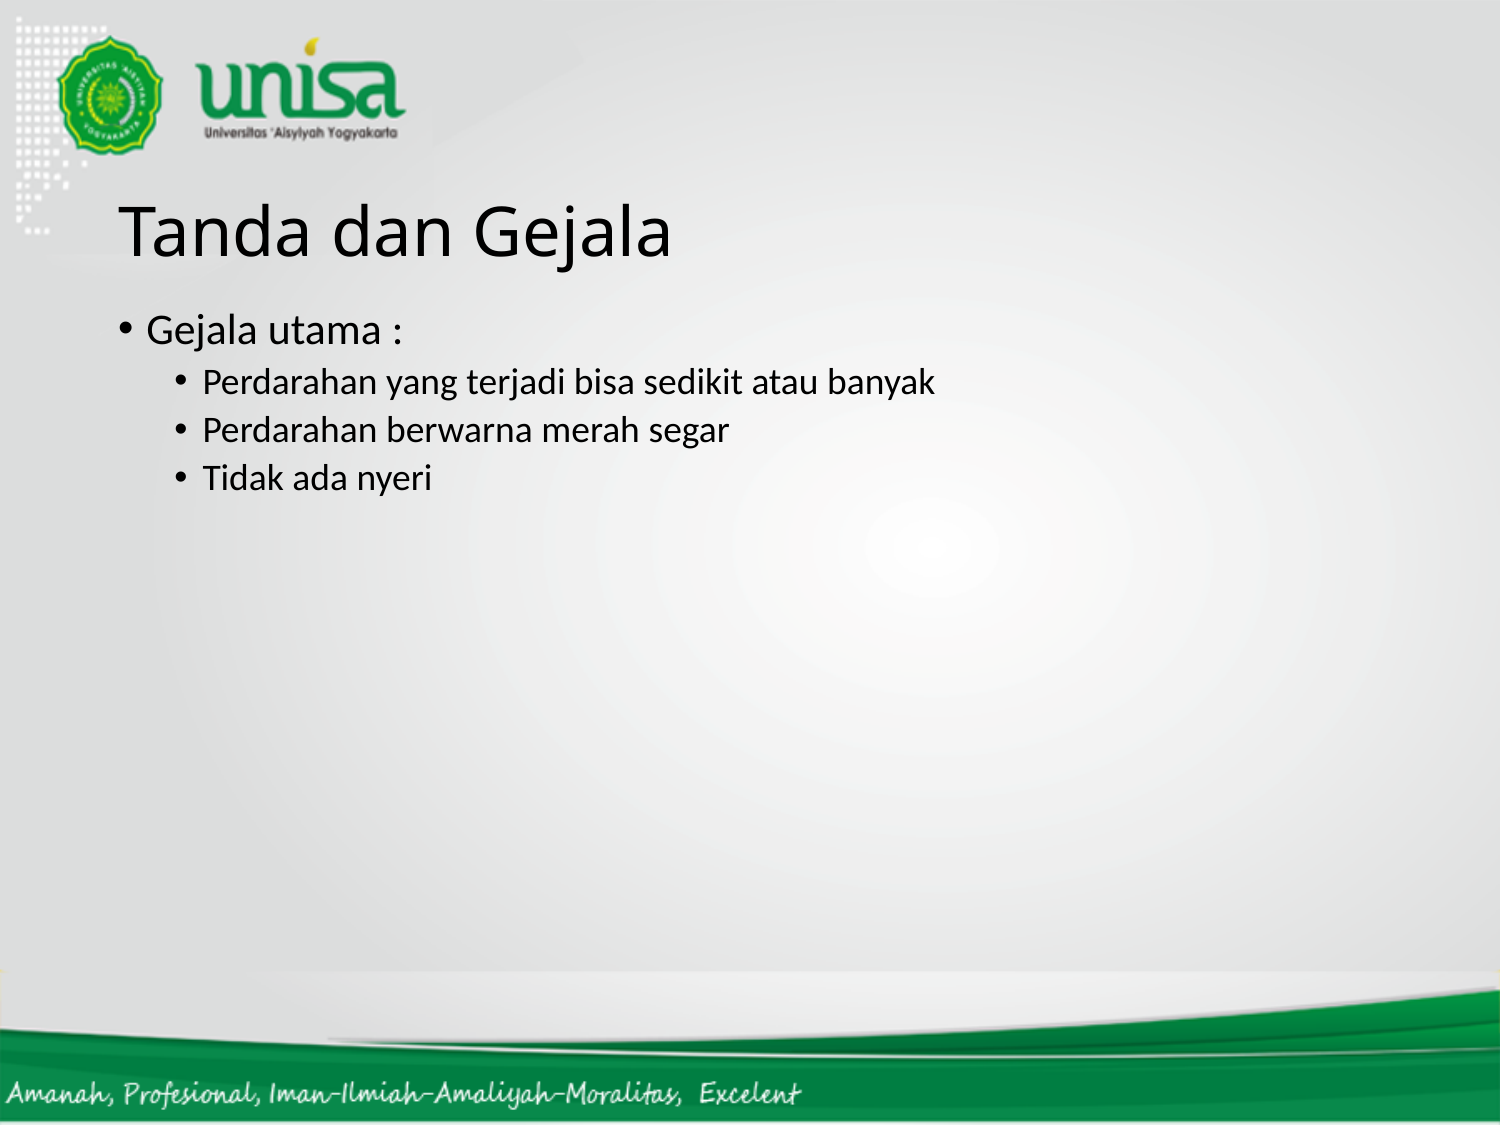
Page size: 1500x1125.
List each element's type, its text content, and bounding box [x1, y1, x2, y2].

picture [0, 0, 1500, 1125]
list Gejala utama : Perdarahan yang terjadi bisa sedikit atau banyak Perdarahan berwarna merah segar Tidak ada nyeri [103, 299, 1397, 1014]
title Tanda dan Gejala [104, 125, 1398, 343]
